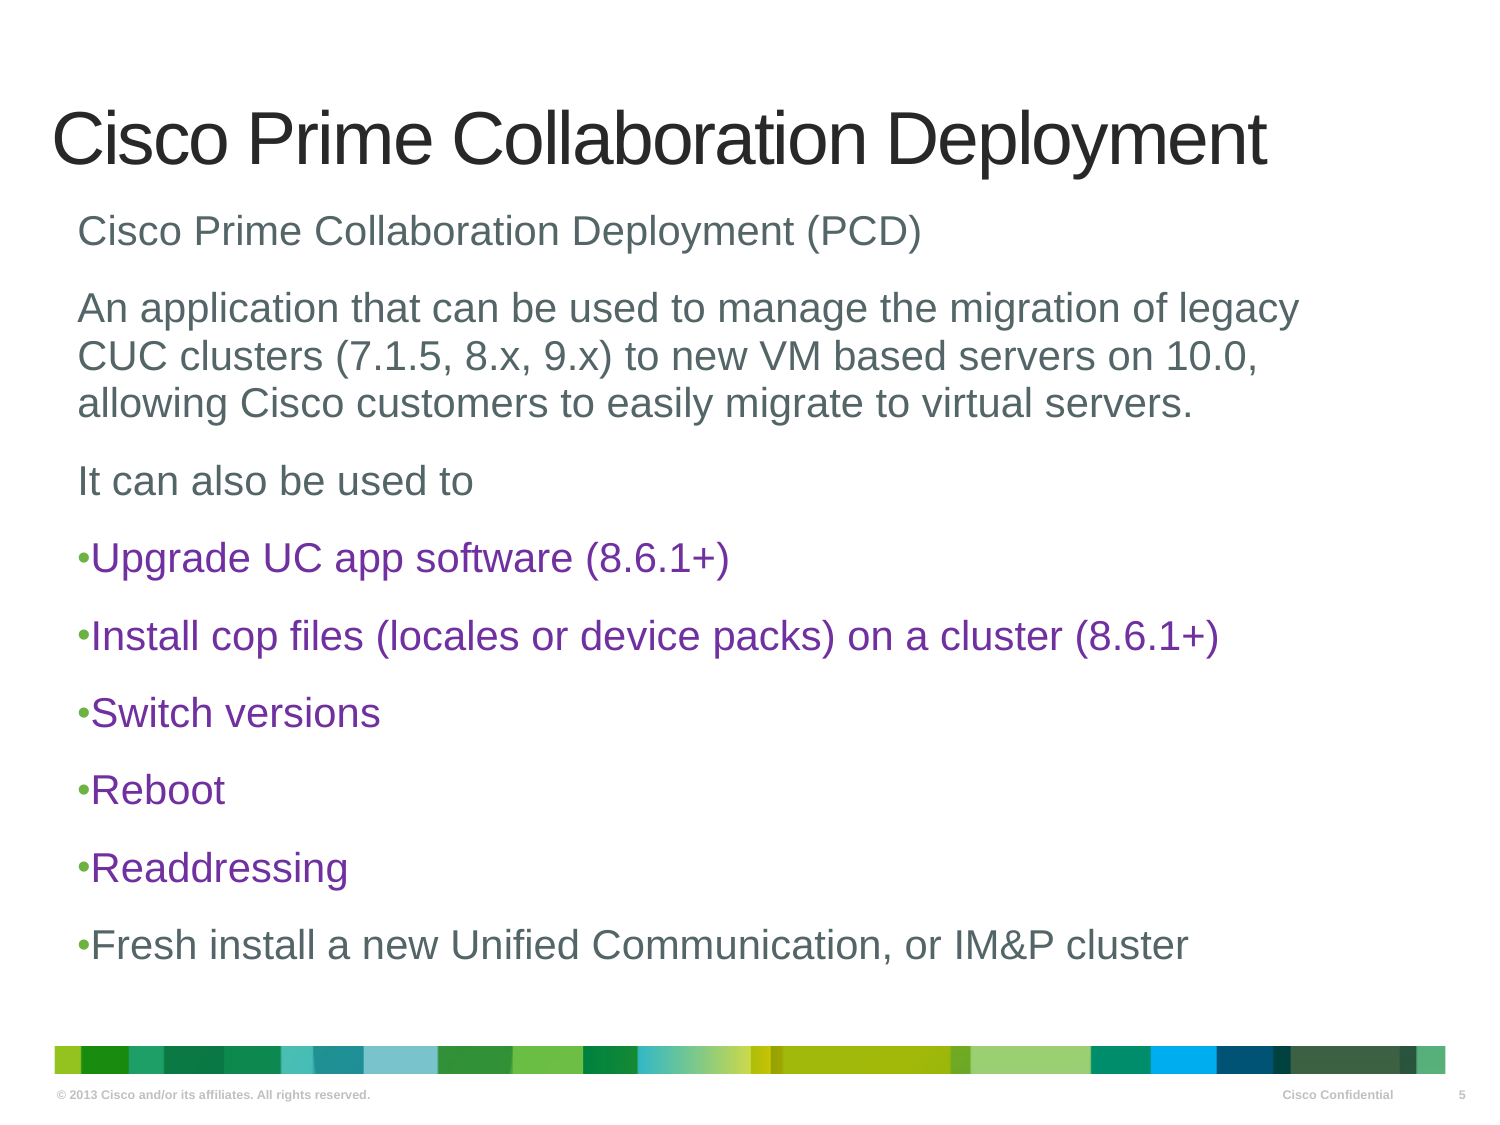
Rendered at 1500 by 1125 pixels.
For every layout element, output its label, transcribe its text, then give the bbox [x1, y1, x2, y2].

picture [54, 1046, 1150, 1074]
title Cisco Prime Collaboration Deployment [37, 50, 1432, 188]
list Cisco Prime Collaboration Deployment (PCD) An application that can be used to manage the migration of legacy CUC clusters (7.1.5, 8.x, 9.x) to new VM based servers on 10.0, allowing Cisco customers to easily migrate to virtual servers. It can also be used to Upgrade UC app software (8.6.1+) Install cop files (locales or device packs) on a cluster (8.6.1+) Switch versions Reboot Readdressing Fresh install a new Unified Communication, or IM&P cluster [62, 200, 1388, 1013]
picture [1274, 1046, 1446, 1074]
